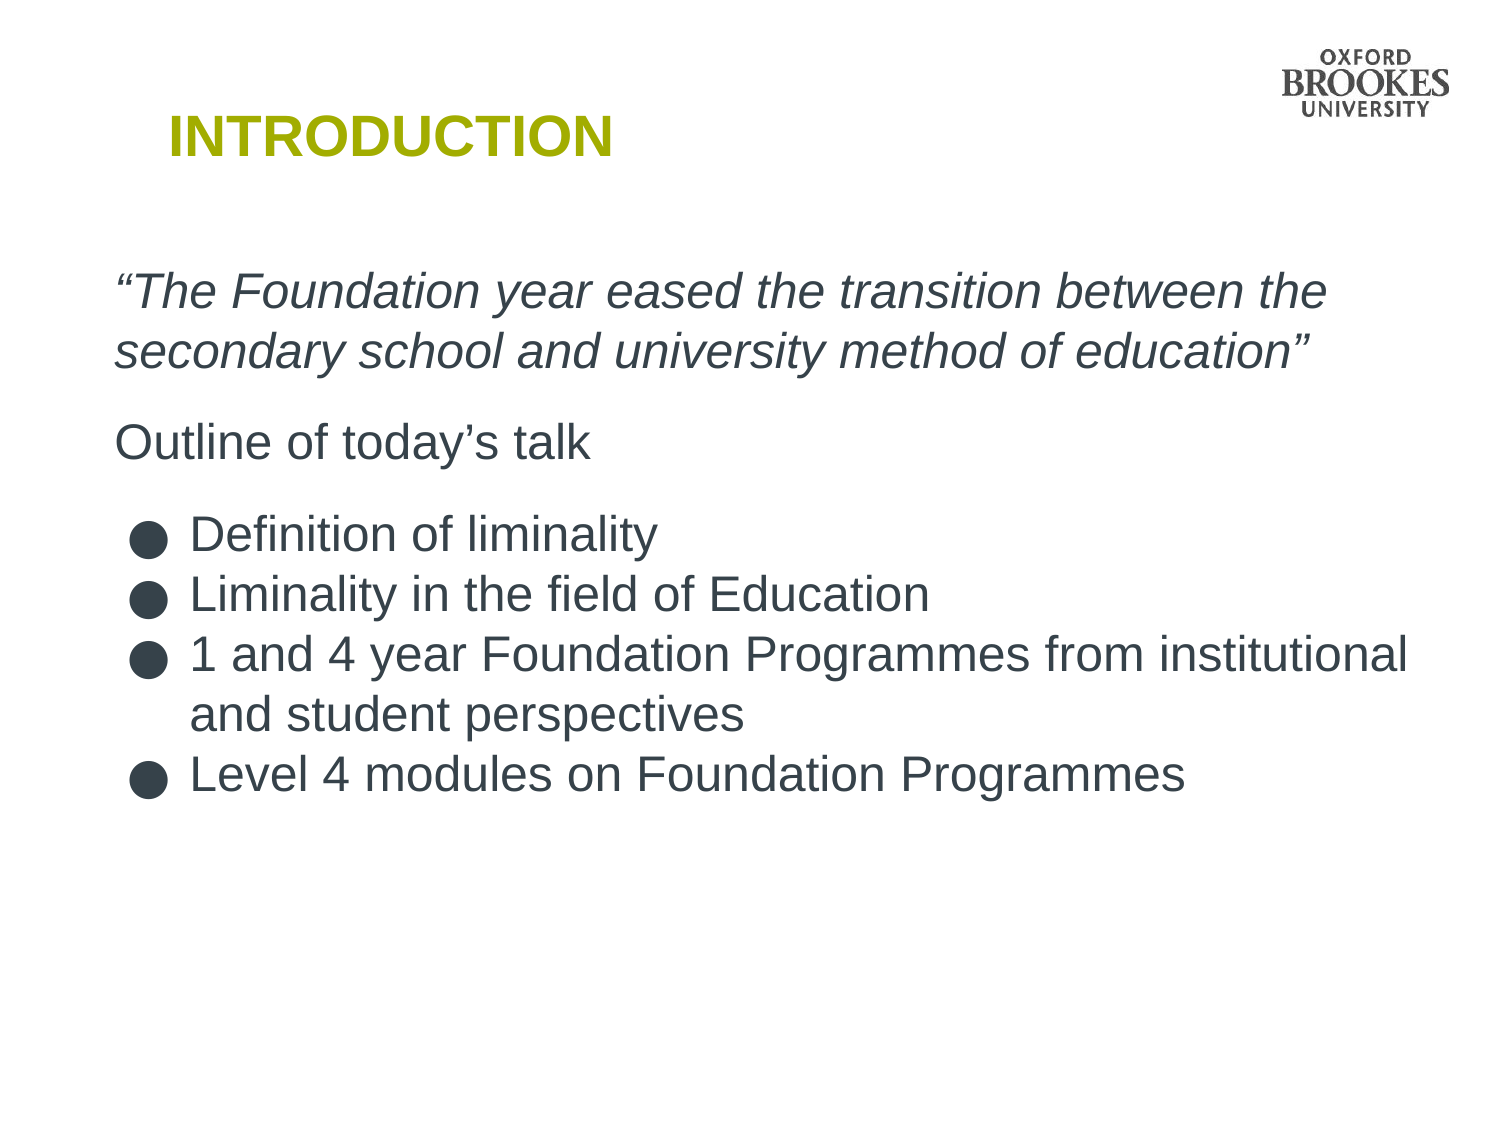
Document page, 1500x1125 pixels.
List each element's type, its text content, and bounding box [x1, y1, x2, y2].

list “The Foundation year eased the transition between the secondary school and university method of education” Outline of today’s talk Definition of liminality Liminality in the field of Education 1 and 4 year Foundation Programmes from institutional and student perspectives Level 4 modules on Foundation Programmes [114, 251, 1453, 1005]
picture [50, 49, 1449, 303]
title INTRODUCTION [168, 55, 1453, 211]
